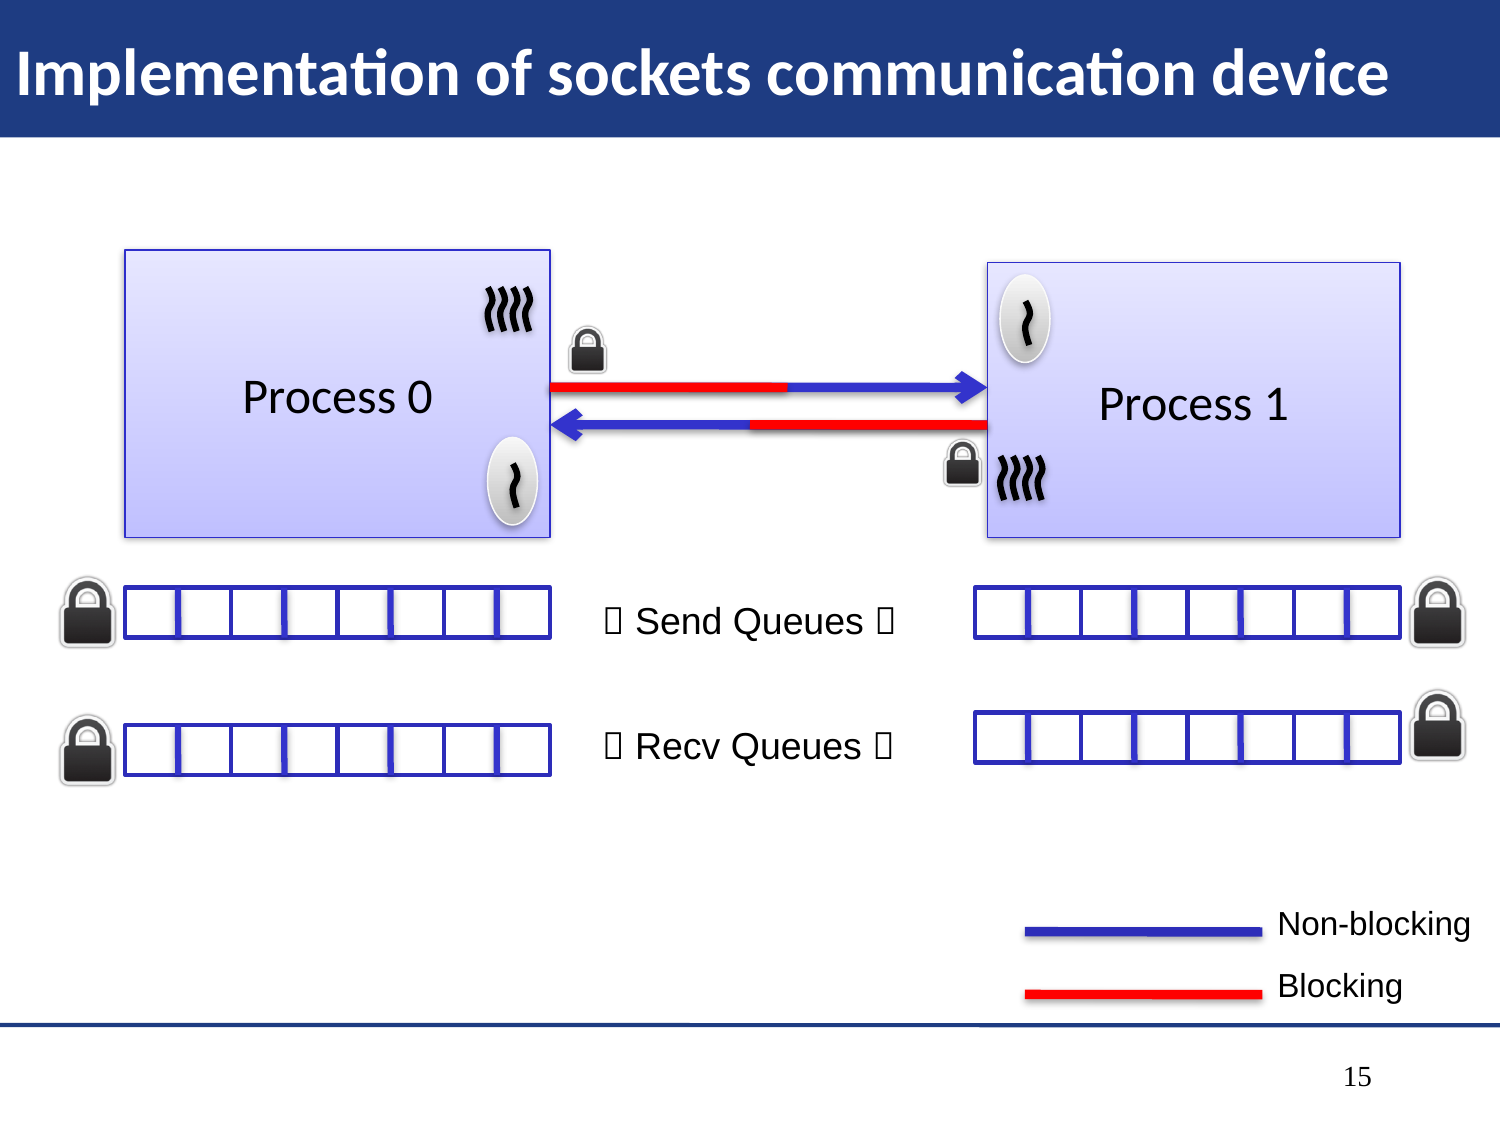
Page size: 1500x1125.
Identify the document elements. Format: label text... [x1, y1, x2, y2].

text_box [49, 249, 1500, 1013]
slide_number 15 [1074, 1049, 1388, 1125]
title Implementation of sockets communication device [0, 0, 1500, 138]
